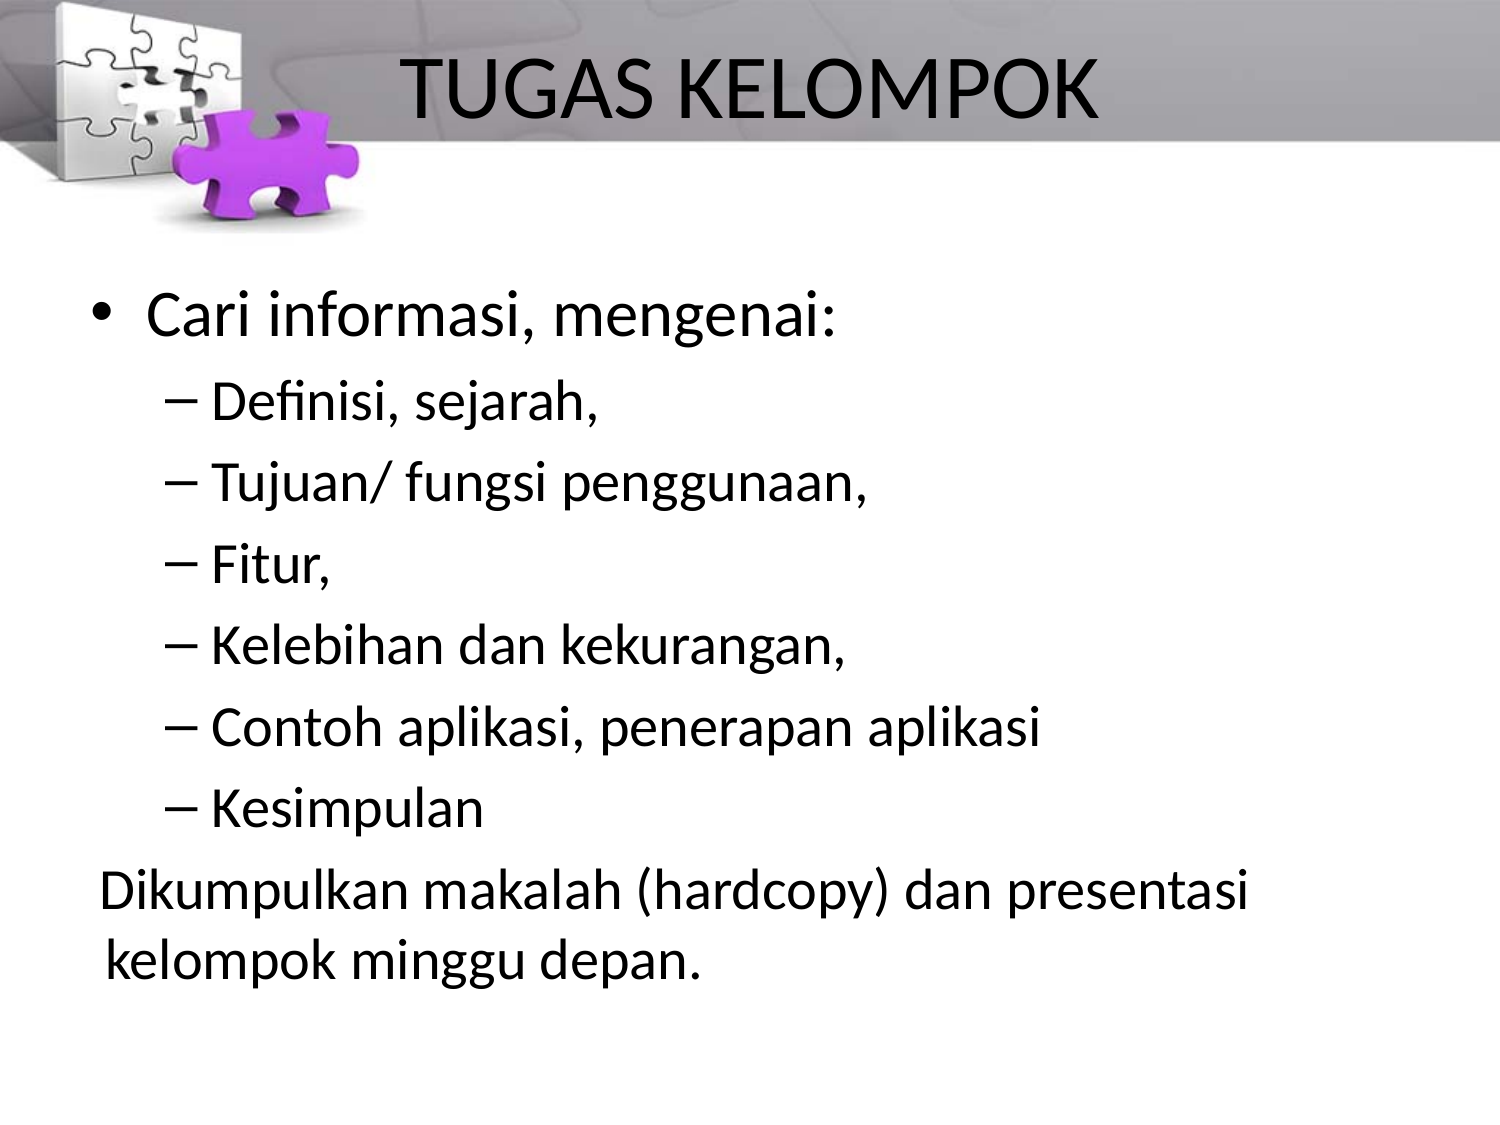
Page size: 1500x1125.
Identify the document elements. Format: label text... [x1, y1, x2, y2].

list Cari informasi, mengenai: Definisi, sejarah, Tujuan/ fungsi penggunaan, Fitur, Kelebihan dan kekurangan, Contoh aplikasi, penerapan aplikasi Kesimpulan Dikumpulkan makalah (hardcopy) dan presentasi kelompok minggu depan. [75, 262, 1425, 1005]
title TUGAS KELOMPOK [75, 0, 1425, 164]
picture [0, 0, 1500, 1125]
